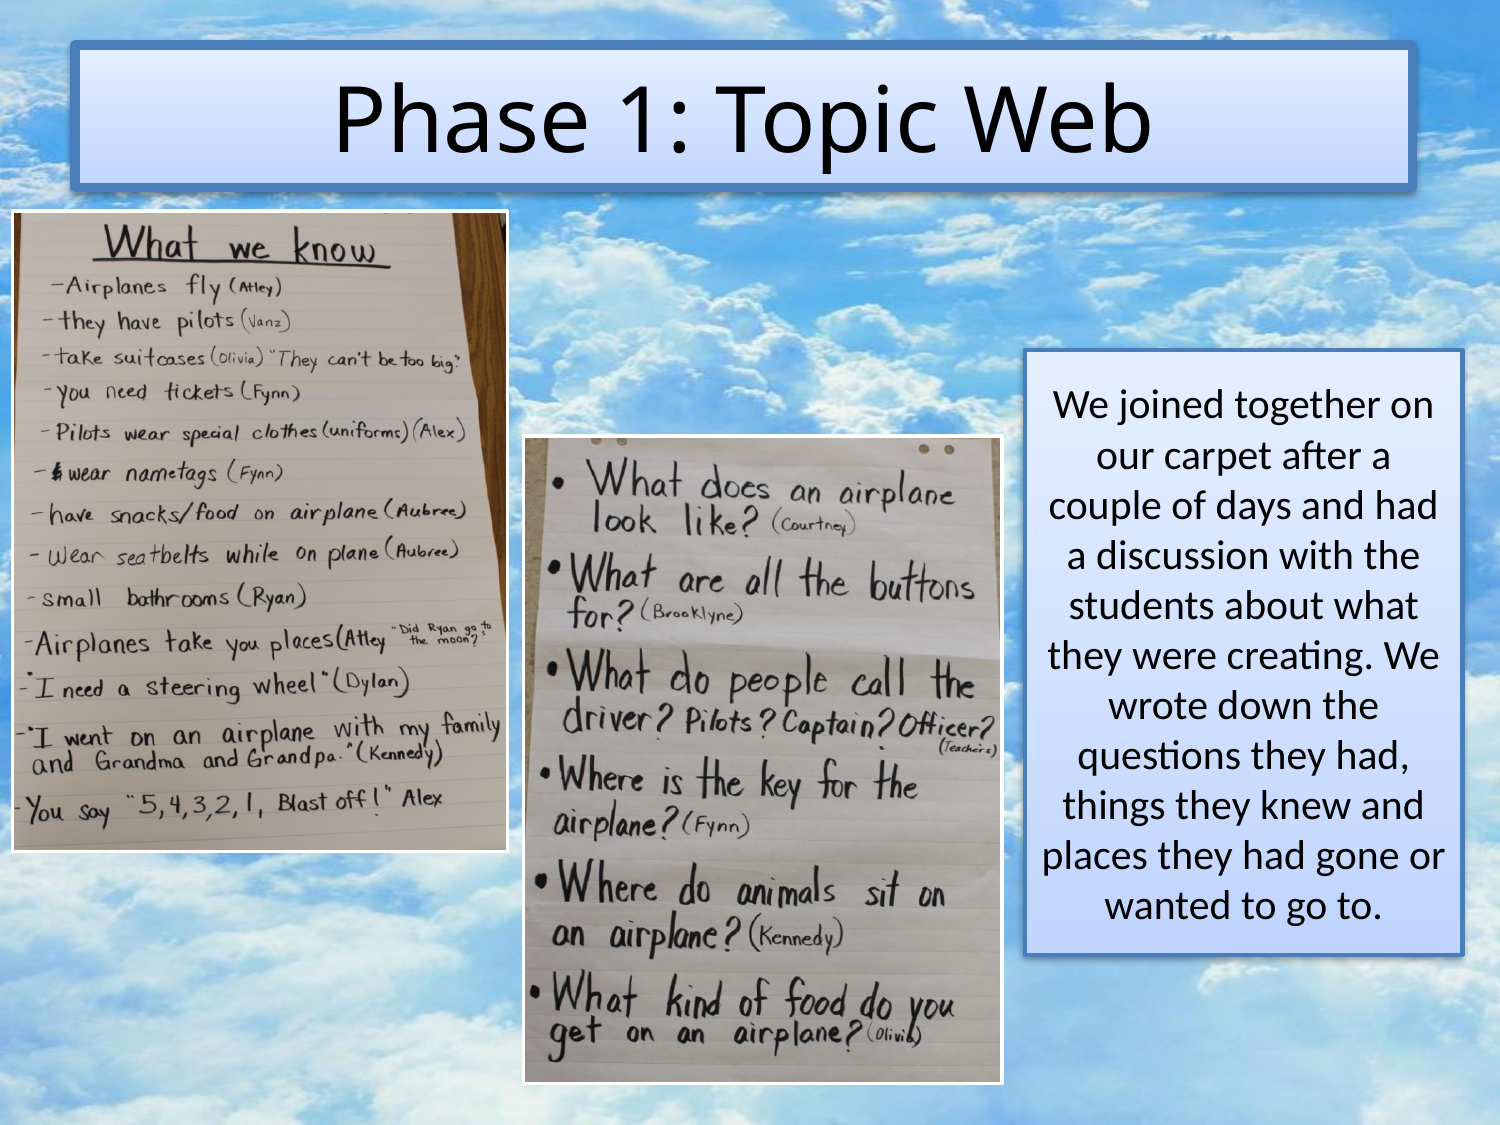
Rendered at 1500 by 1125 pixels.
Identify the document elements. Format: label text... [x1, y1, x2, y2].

text_box We joined together on our carpet after a couple of days and had a discussion with the students about what they were creating. We wrote down the questions they had, things they knew and places they had gone or wanted to go to. [1024, 349, 1463, 956]
title Phase 1: Topic Web [74, 44, 1413, 188]
picture [0, 0, 1500, 1125]
